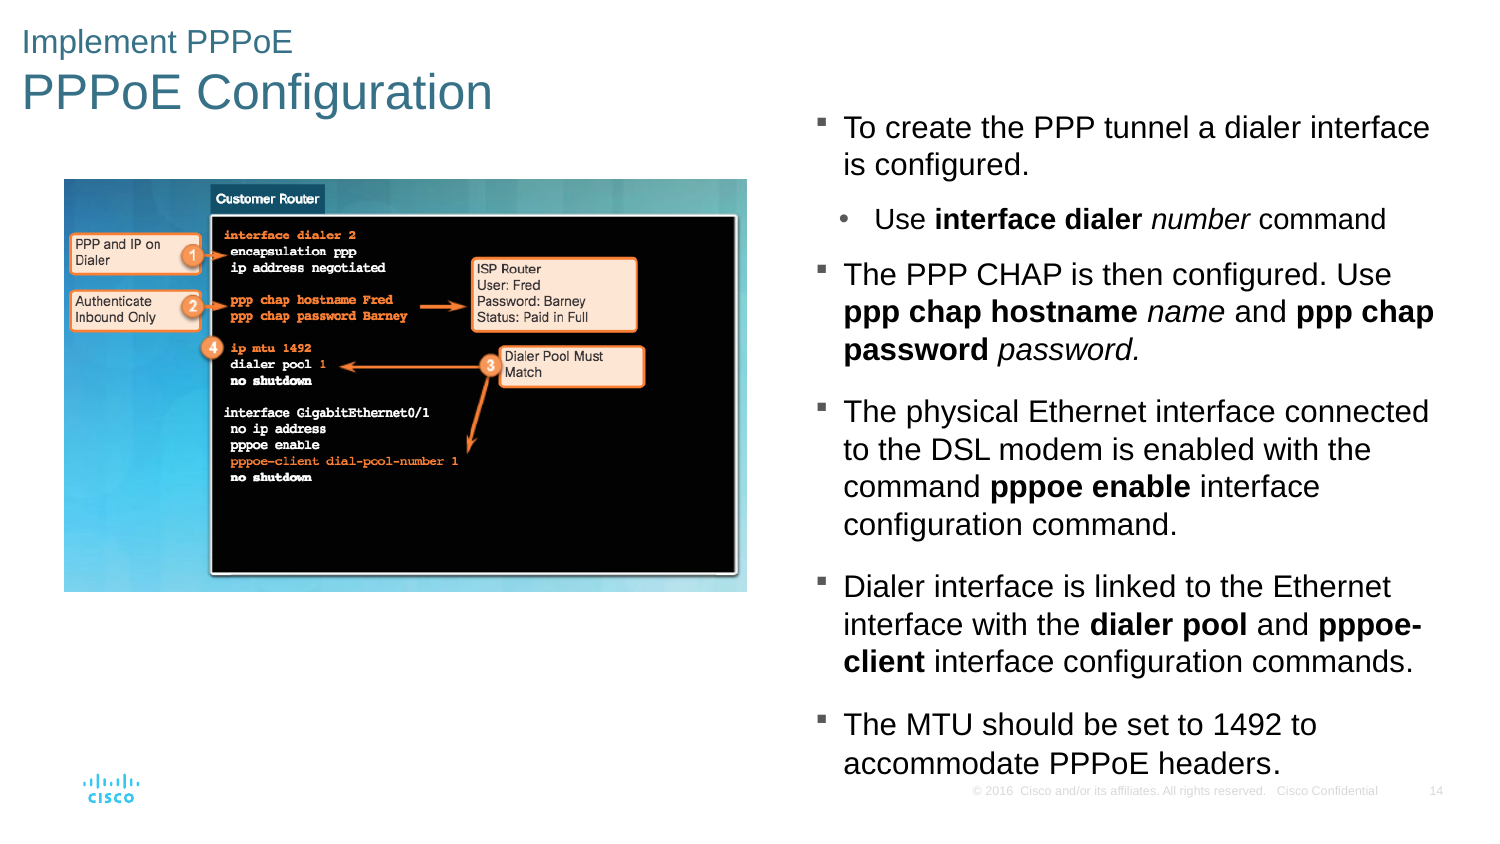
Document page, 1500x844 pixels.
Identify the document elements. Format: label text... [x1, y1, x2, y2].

picture [64, 178, 748, 592]
title Implement PPPoE PPPoE Configuration [6, 7, 1500, 132]
list To create the PPP tunnel a dialer interface is configured. Use interface dialer number command The PPP CHAP is then configured. Use ppp chap hostname name and ppp chap password password. The physical Ethernet interface connected to the DSL modem is enabled with the command pppoe enable interface configuration command. Dialer interface is linked to the Ethernet interface with the dialer pool and pppoe-client interface configuration commands. The MTU should be set to 1492 to accommodate PPPoE headers. [800, 132, 1480, 784]
